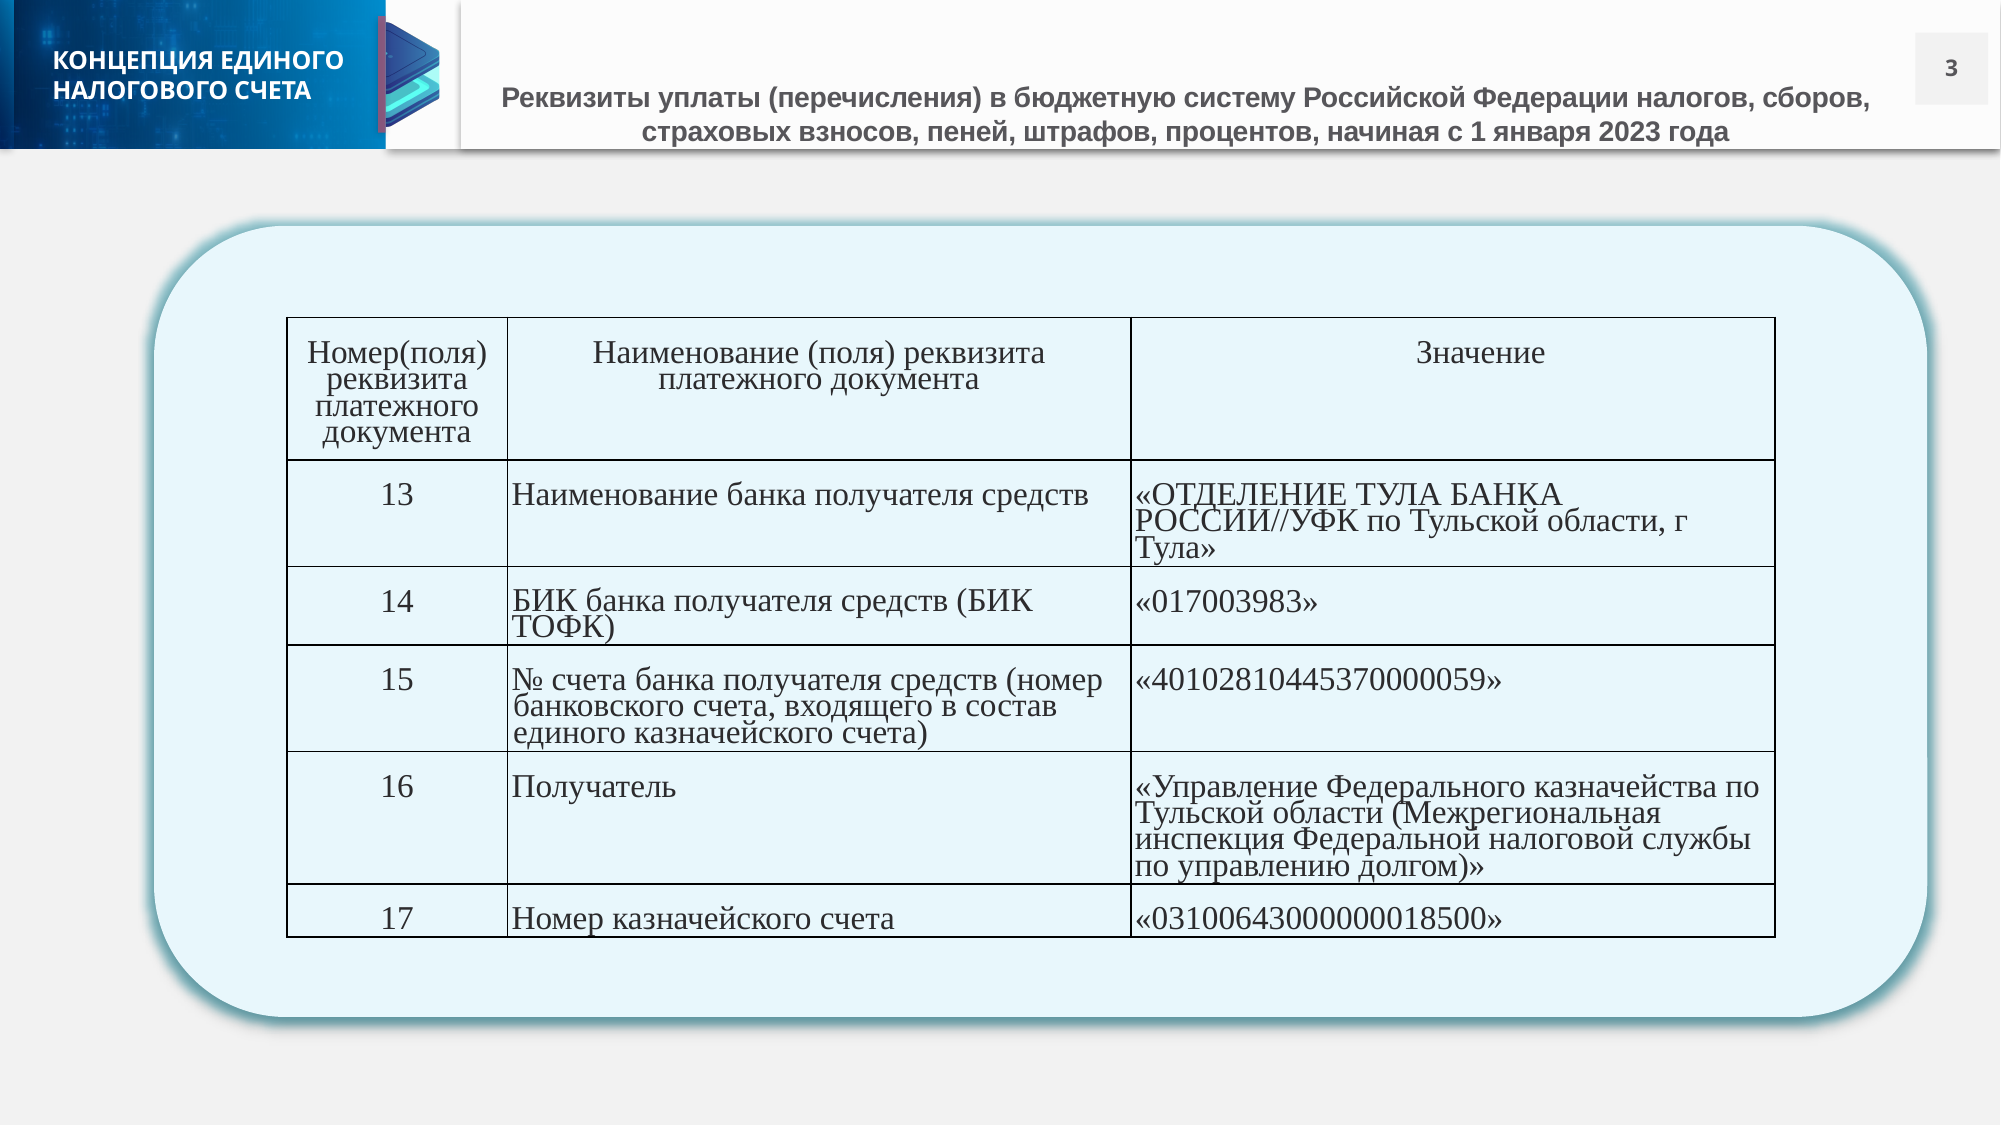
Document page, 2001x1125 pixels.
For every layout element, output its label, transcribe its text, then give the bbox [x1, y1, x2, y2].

text_box Реквизиты уплаты (перечисления) в бюджетную систему Российской Федерации налогов, сборов, страховых взносов, пеней, штрафов, процентов, начиная с 1 января 2023 года [460, 0, 1910, 149]
picture [289, 52, 295, 64]
table_header Значение [1132, 318, 1774, 459]
table_cell 14 [288, 567, 507, 644]
table_cell № счета банка получателя средств (номер банковского счета, входящего в состав единого казначейского счета) [508, 646, 1130, 751]
picture [386, 22, 440, 127]
text_box 2 [1915, 32, 1989, 105]
picture [0, 0, 323, 149]
table_cell «03100643000000018500» [1132, 885, 1774, 936]
table_cell Наименование банка получателя средств [508, 461, 1130, 566]
text_box [460, 0, 2000, 150]
table_cell 13 [288, 461, 507, 566]
table_header Наименование (поля) реквизита платежного документа [508, 318, 1130, 459]
table_cell «ОТДЕЛЕНИЕ ТУЛА БАНКА РОССИИ//УФК по Тульской области, г Тула» [1132, 461, 1774, 566]
table_cell 15 [288, 646, 507, 751]
table_cell БИК банка получателя средств (БИК ТОФК) [508, 567, 1130, 644]
text_box [153, 225, 1929, 1018]
table_cell «Управление Федерального казначейства по Тульской области (Межрегиональная инспекция Федеральной налоговой службы по управлению долгом)» [1132, 752, 1774, 883]
table_cell «40102810445370000059» [1132, 646, 1774, 751]
table_cell «017003983» [1132, 567, 1774, 644]
table_cell Получатель [508, 752, 1130, 883]
table_header Номер(поля) реквизита платежного документа [288, 318, 507, 459]
table_cell 17 [288, 885, 507, 936]
table_cell Номер казначейского счета [508, 885, 1130, 936]
table_cell 16 [288, 752, 507, 883]
picture [305, 74, 310, 91]
